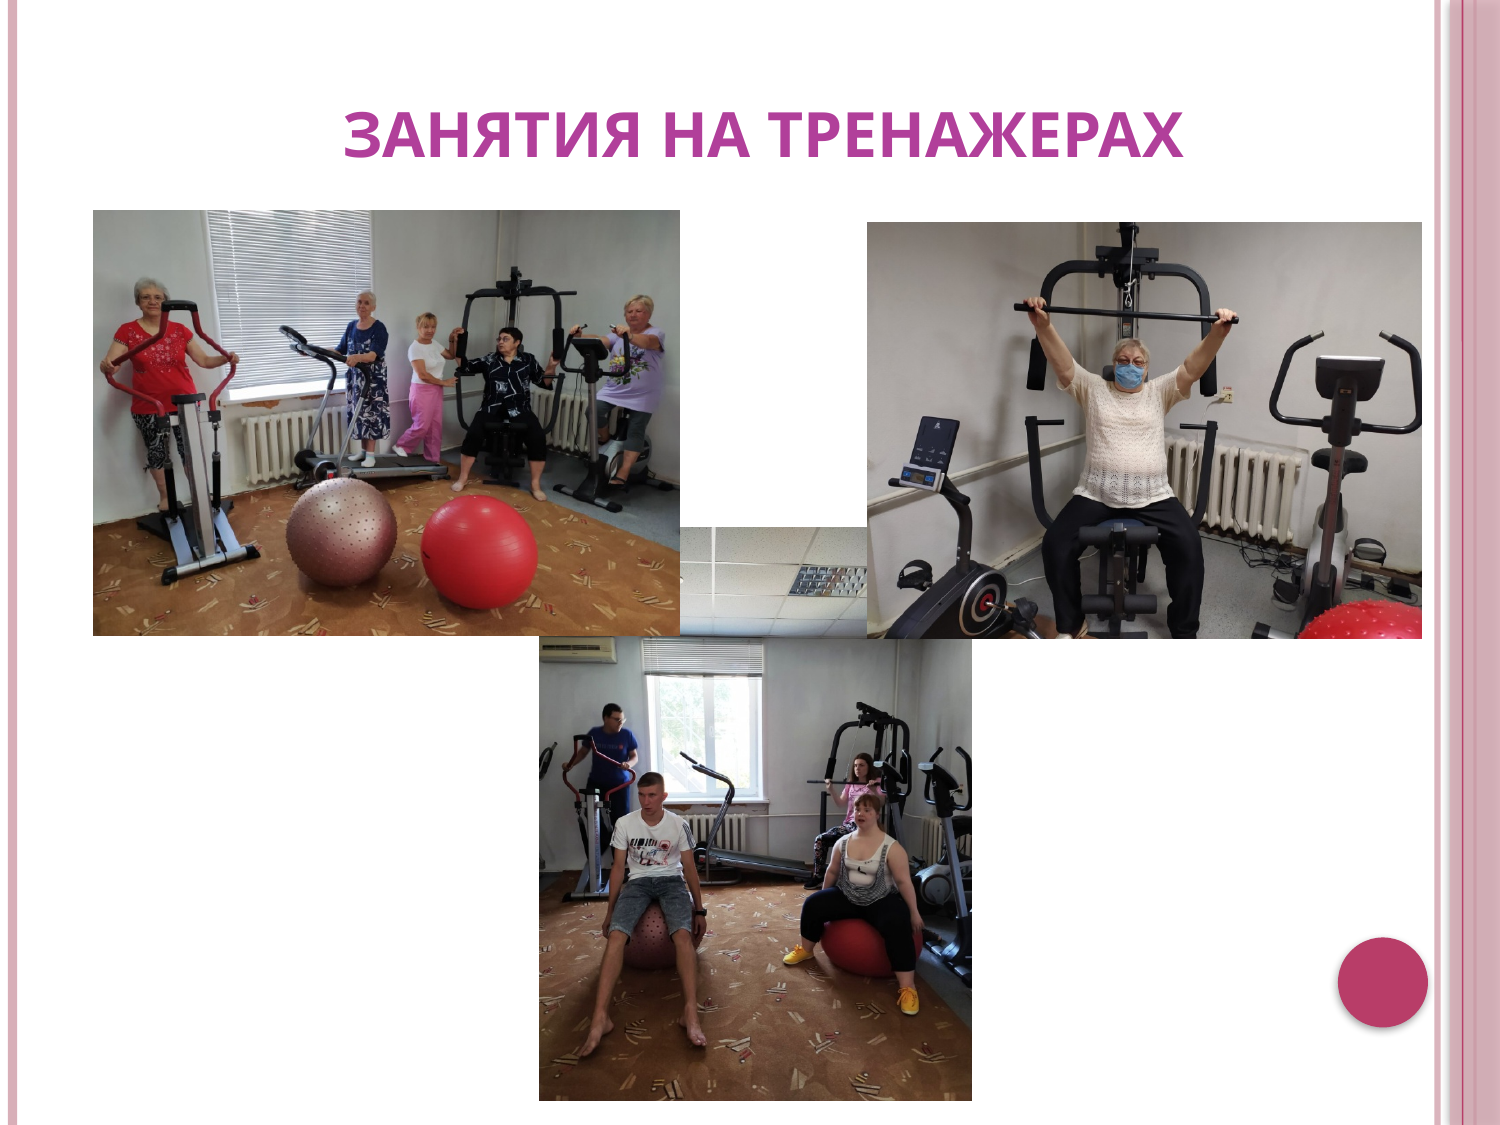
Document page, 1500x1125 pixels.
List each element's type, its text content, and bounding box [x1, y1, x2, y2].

title Занятия на тренажерах [82, 46, 1445, 178]
picture [93, 210, 1423, 1101]
